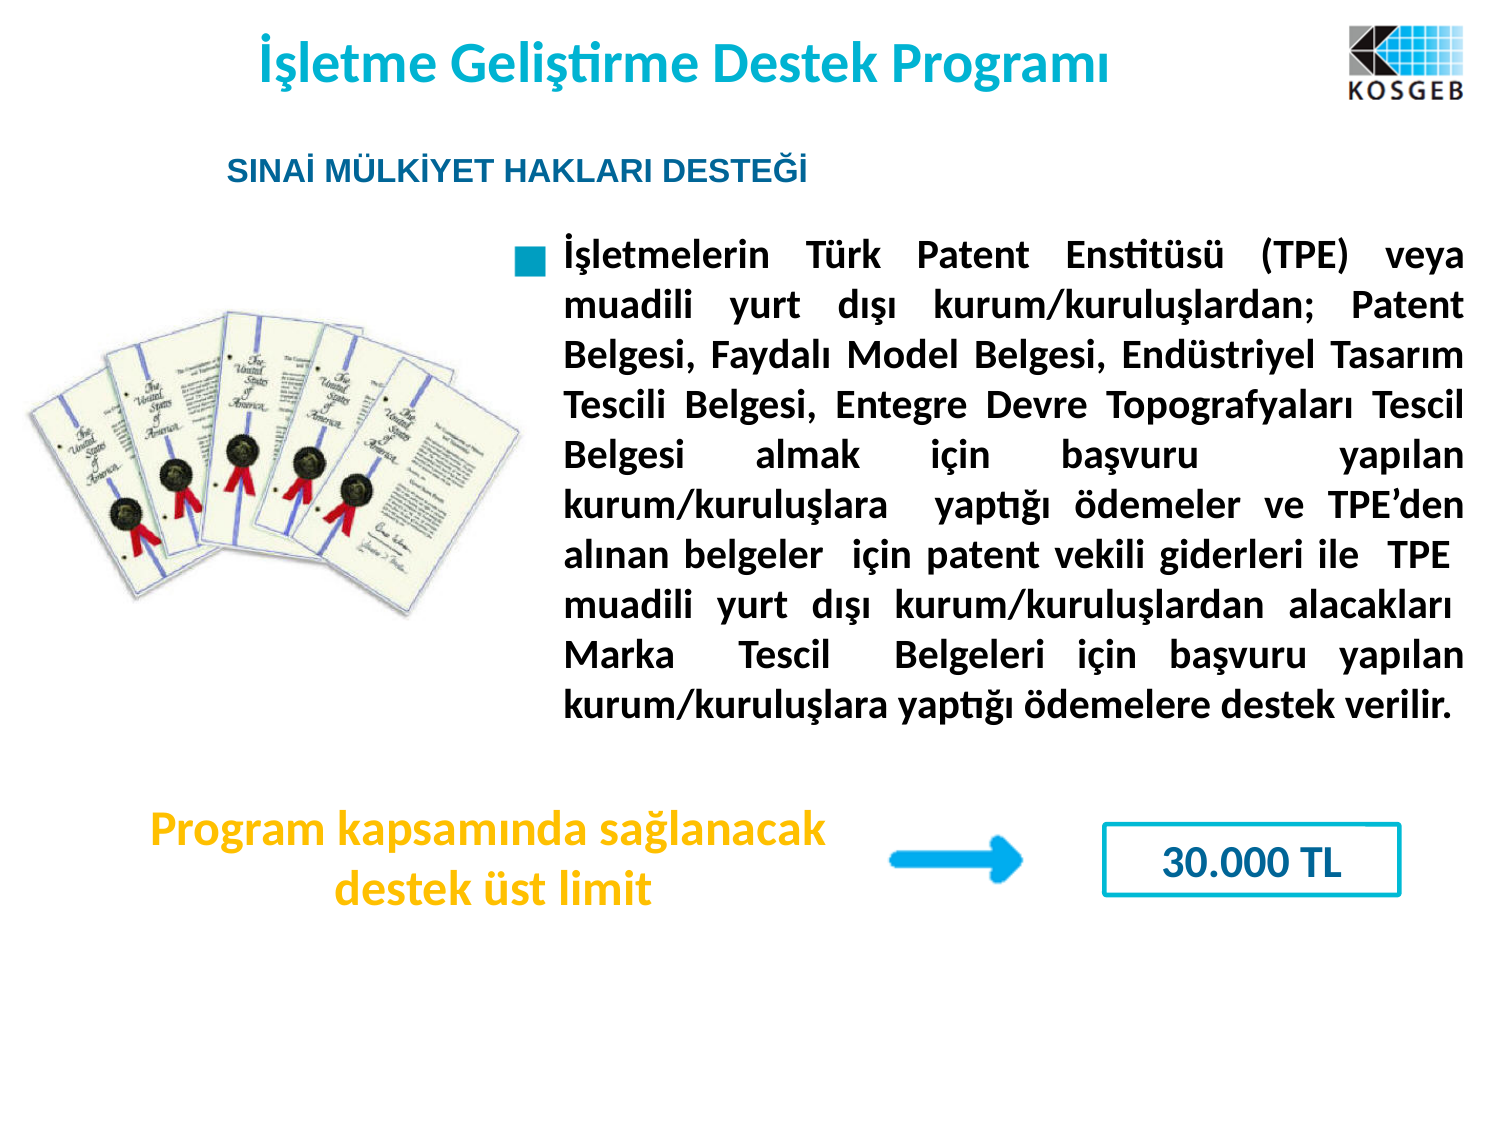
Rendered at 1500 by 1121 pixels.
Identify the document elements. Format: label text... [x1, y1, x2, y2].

picture [1347, 21, 1466, 105]
text_box İşletme Geliştirme Destek Programı [17, 17, 1353, 102]
text_box 30.000 TL [1102, 822, 1402, 898]
text_box İşletmelerin Türk Patent Enstitüsü (TPE) veya muadili yurt dışı kurum/kuruluşlardan; Patent Belgesi, Faydalı Model Belgesi, Endüstriyel Tasarım Tescili Belgesi, Entegre Devre Topografyaları Tescil Belgesi almak için başvuru yapılan kurum/kuruluşlara yaptığı ödemeler ve TPE’den alınan belgeler için patent vekili giderleri ile TPE muadili yurt dışı kurum/kuruluşlardan alacakları Marka Tescil Belgeleri için başvuru yapılan kurum/kuruluşlara yaptığı ödemelere destek verilir. [548, 219, 1480, 784]
text_box SINAİ MÜLKİYET HAKLARI DESTEĞİ [211, 141, 824, 197]
picture [879, 824, 1027, 889]
text_box Program kapsamında sağlanacak destek üst limit [76, 787, 912, 923]
picture [13, 300, 537, 632]
picture [512, 242, 549, 281]
